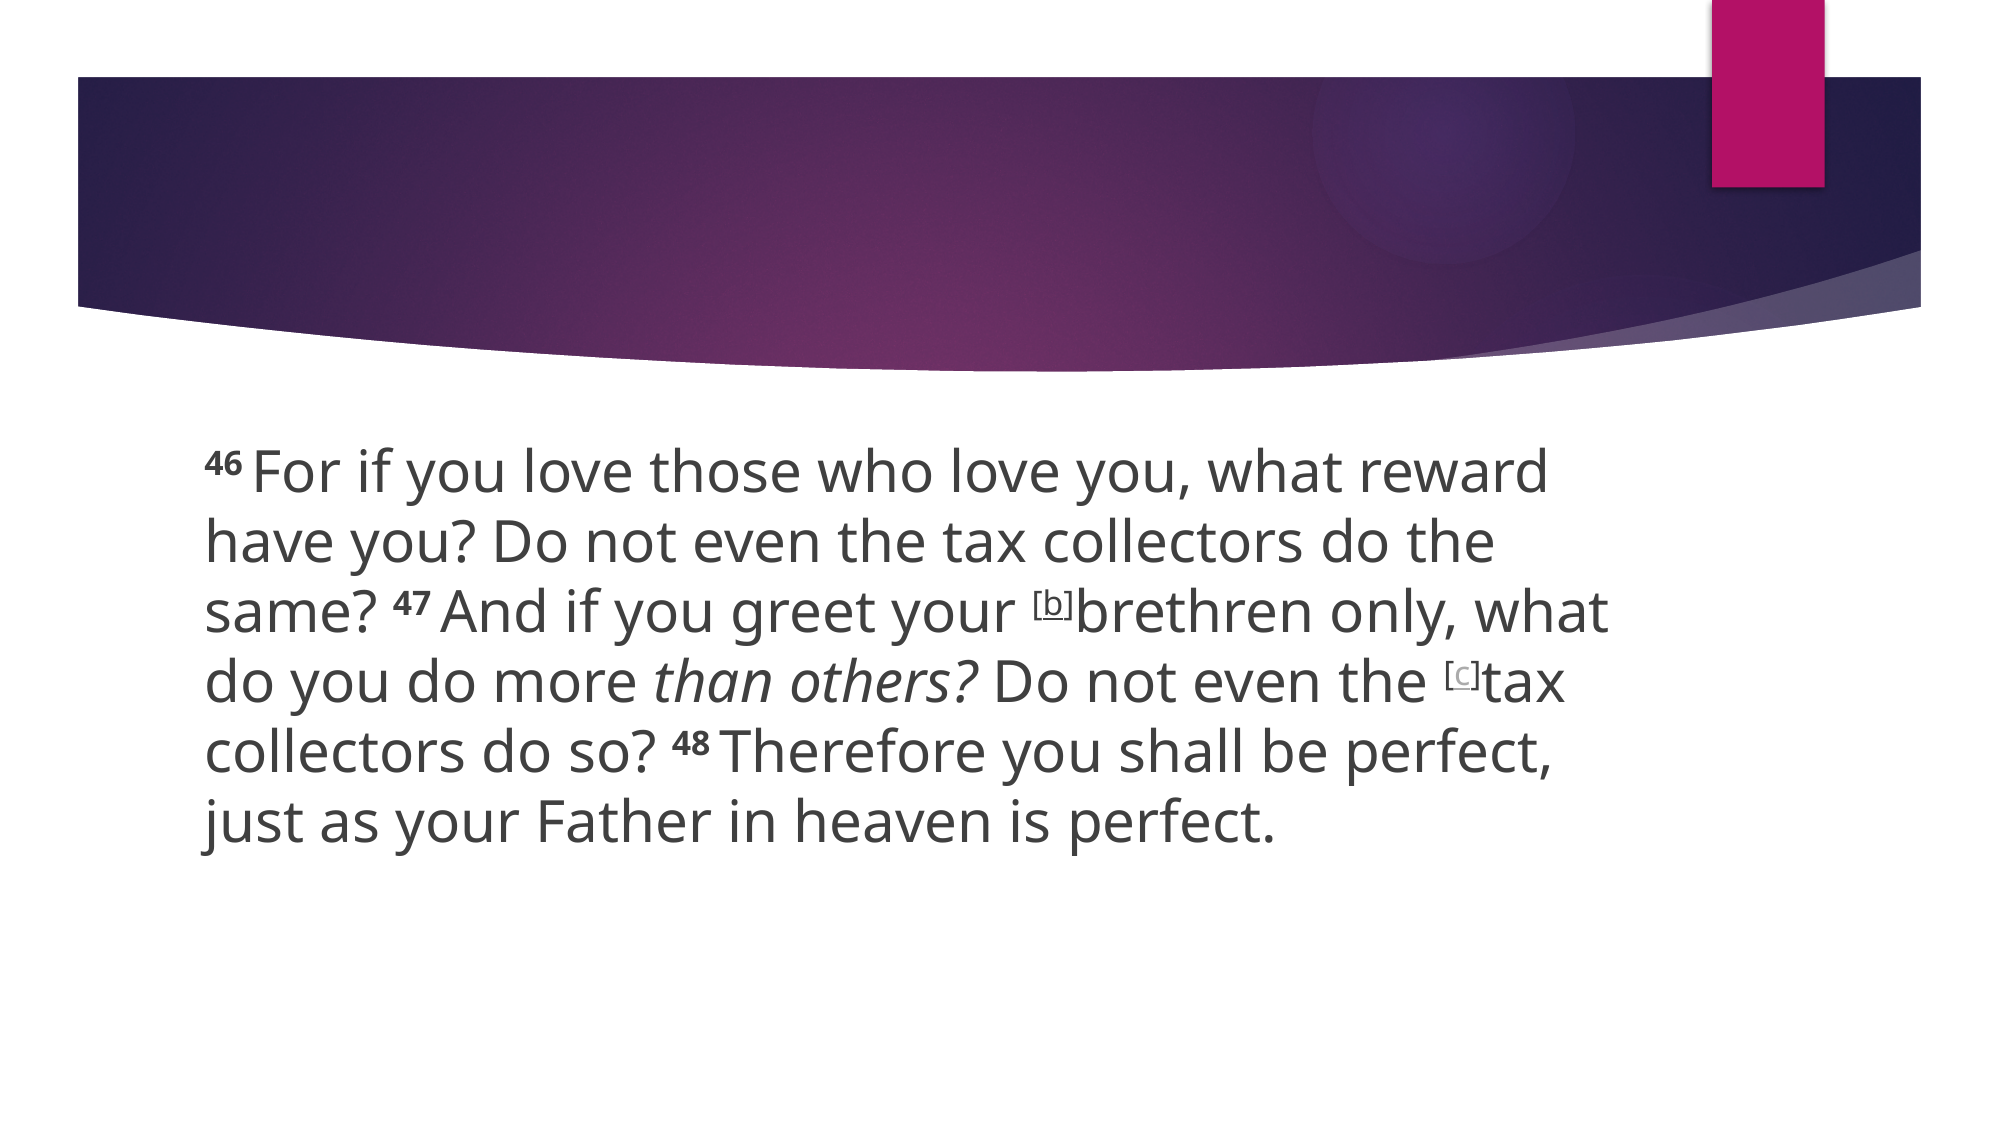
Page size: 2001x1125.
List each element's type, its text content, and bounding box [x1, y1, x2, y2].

list 46 For if you love those who love you, what reward have you? Do not even the tax collectors do the same? 47 And if you greet your [b]brethren only, what do you do more than others? Do not even the [c]tax collectors do so? 48 Therefore you shall be perfect, just as your Father in heaven is perfect. [189, 427, 1638, 988]
